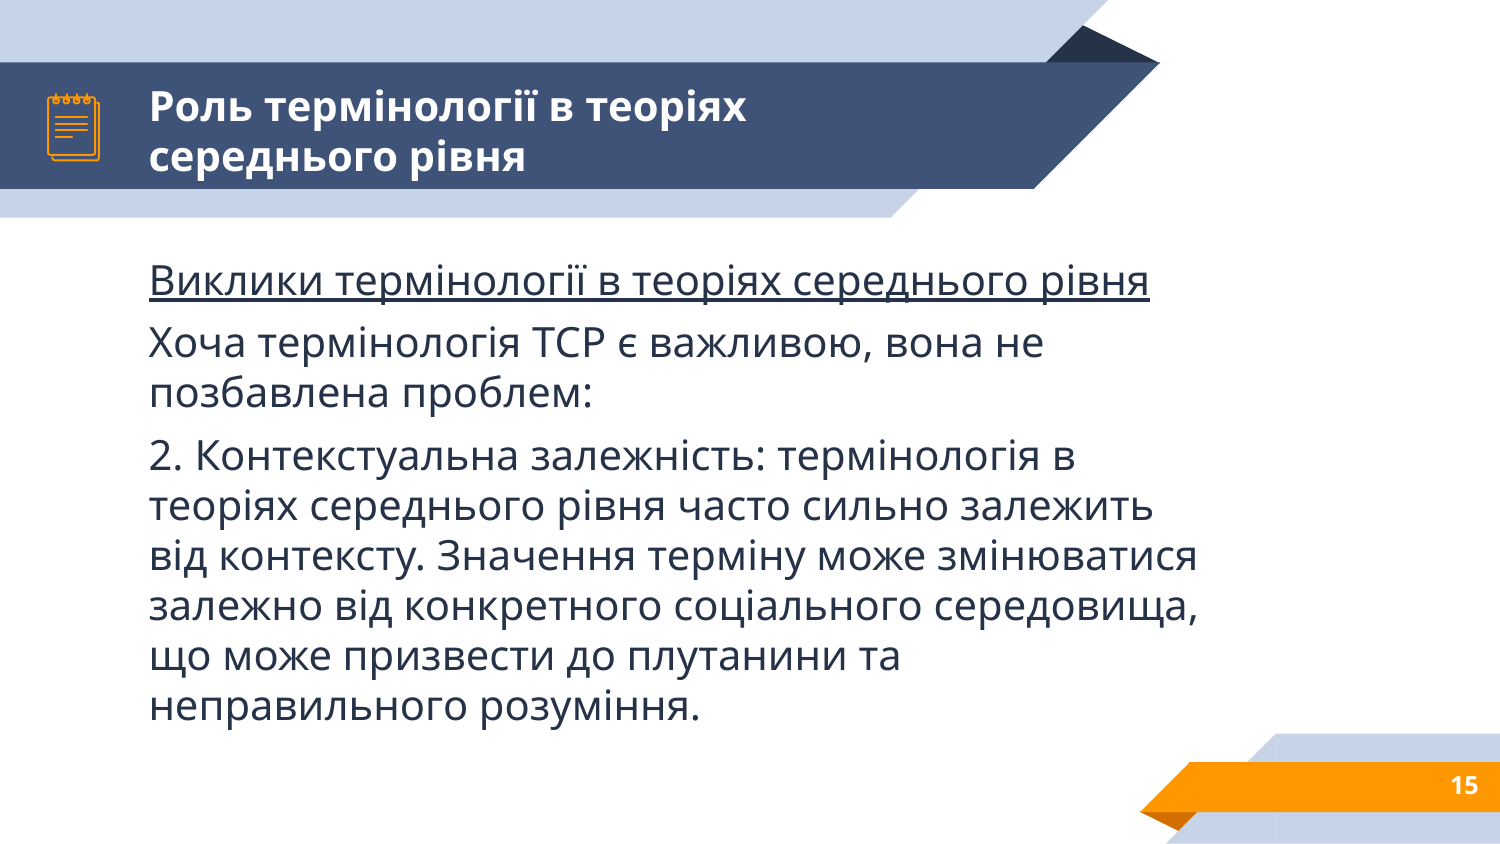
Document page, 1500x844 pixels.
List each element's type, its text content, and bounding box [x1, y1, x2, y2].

list Виклики термінології в теоріях середнього рівня Хоча термінологія ТСР є важливою, вона не позбавлена ​​проблем: 2. Контекстуальна залежність: термінологія в теоріях середнього рівня часто сильно залежить від контексту. Значення терміну може змінюватися залежно від конкретного соціального середовища, що може призвести до плутанини та неправильного розуміння. [133, 238, 1233, 782]
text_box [47, 93, 100, 161]
slide_number 15 [1249, 760, 1494, 813]
title Роль термінології в теоріях середнього рівня [133, 67, 997, 194]
